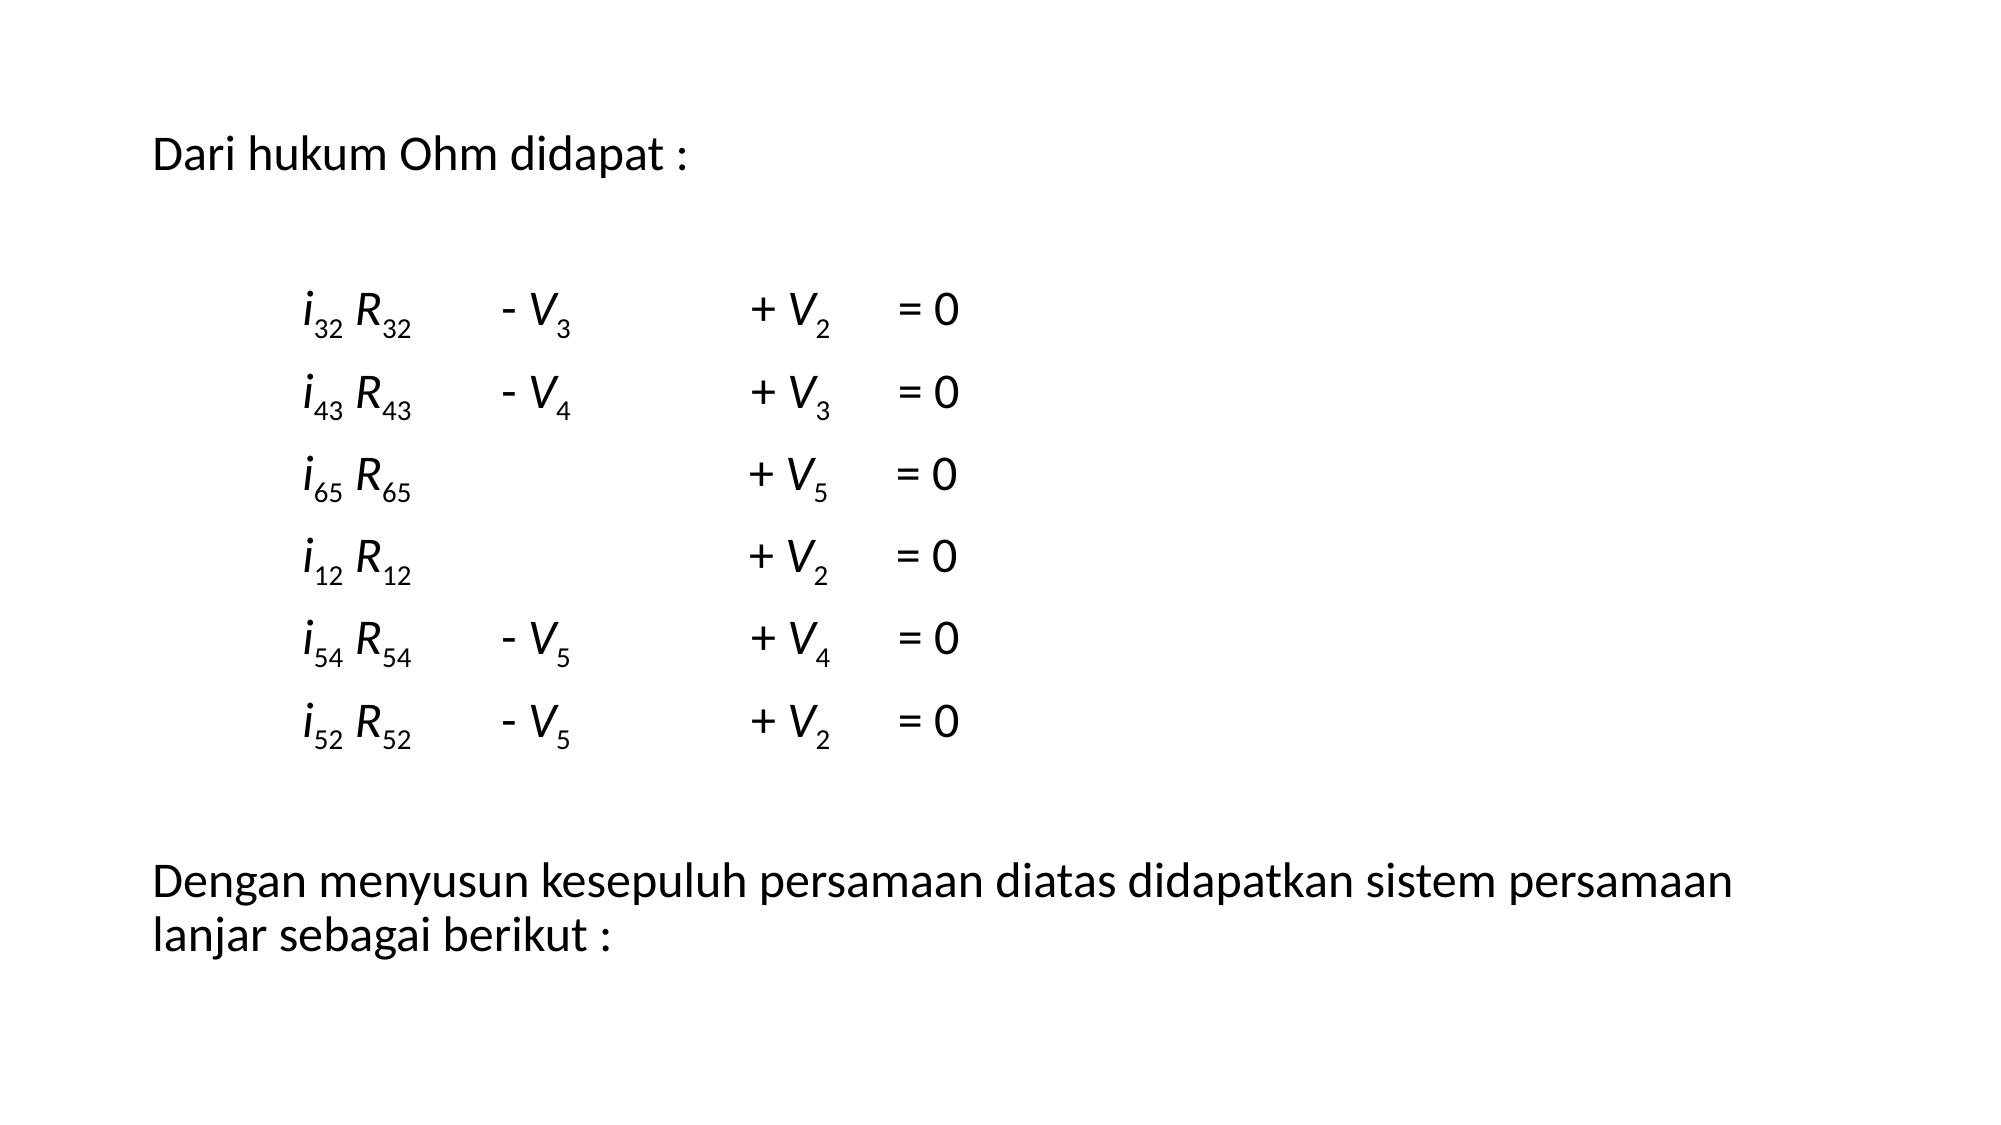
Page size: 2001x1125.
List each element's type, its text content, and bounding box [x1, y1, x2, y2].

list Dari hukum Ohm didapat : i32 R32 - V3 + V2 = 0 i43 R43 - V4 + V3 = 0 i65 R65 + V5 = 0 i12 R12 + V2 = 0 i54 R54 - V5 + V4 = 0 i52 R52 - V5 + V2 = 0 Dengan menyusun kesepuluh persamaan diatas didapatkan sistem persamaan lanjar sebagai berikut : [137, 119, 1863, 1014]
